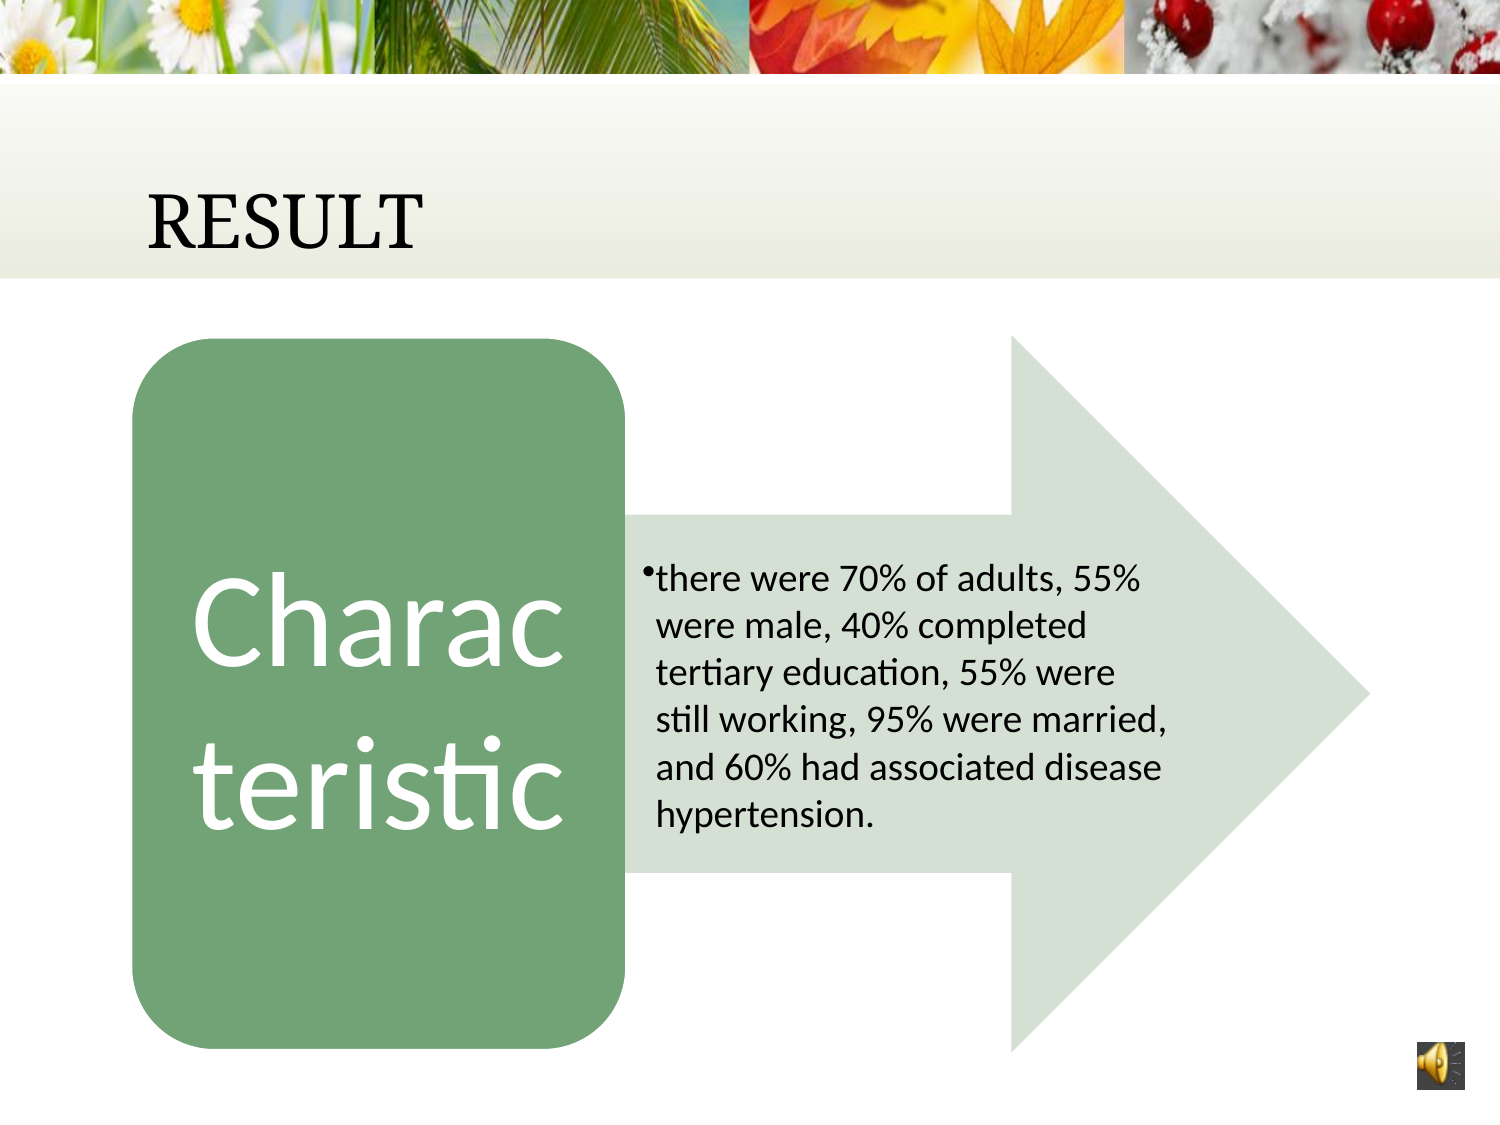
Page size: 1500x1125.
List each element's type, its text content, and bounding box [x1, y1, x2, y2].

picture [0, 0, 1500, 74]
title Result [131, 92, 1369, 273]
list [131, 337, 1369, 1050]
picture [1416, 1041, 1467, 1092]
